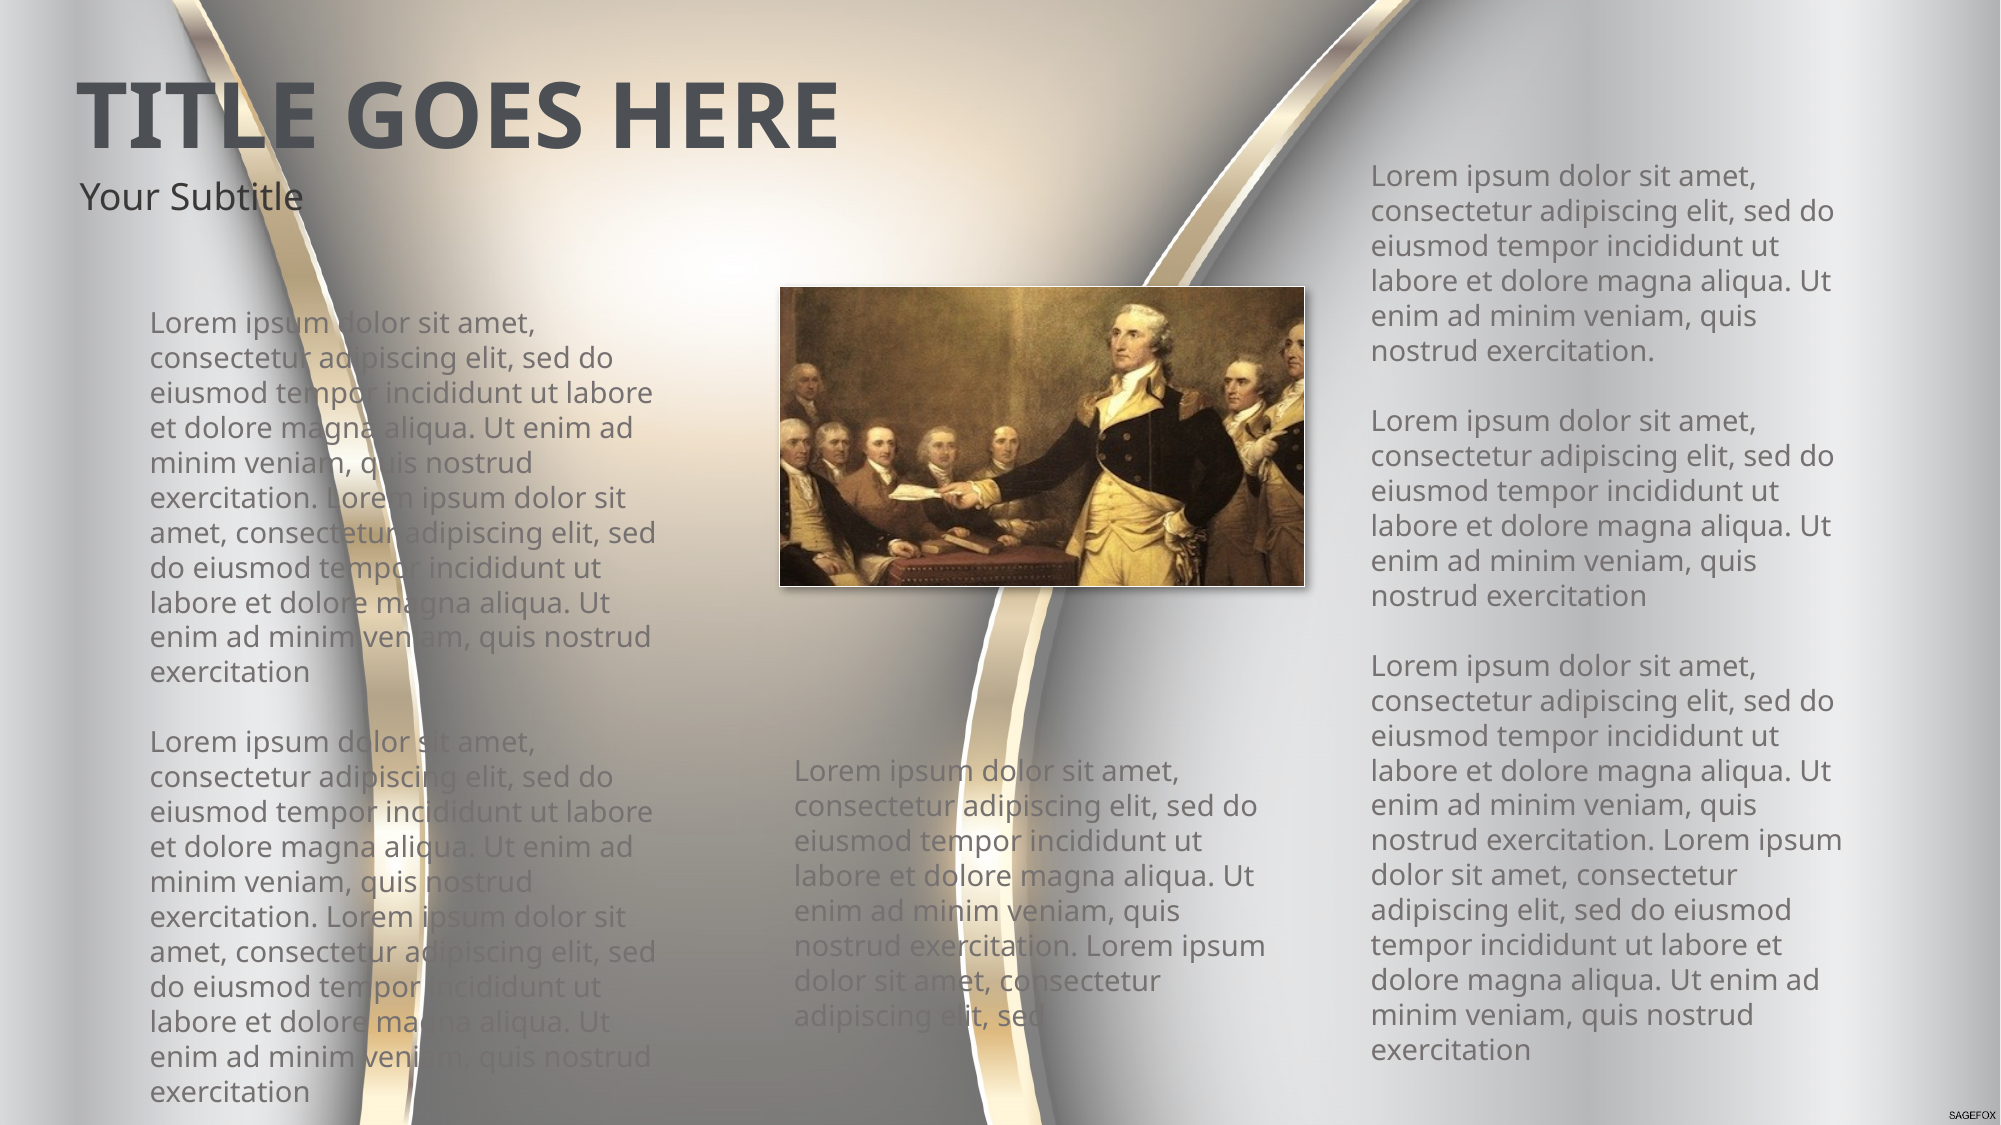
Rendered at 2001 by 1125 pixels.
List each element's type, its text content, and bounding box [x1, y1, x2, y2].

text_box Lorem ipsum dolor sit amet, consectetur adipiscing elit, sed do eiusmod tempor incididunt ut labore et dolore magna aliqua. Ut enim ad minim veniam, quis nostrud exercitation. Lorem ipsum dolor sit amet, consectetur adipiscing elit, sed do eiusmod tempor incididunt ut labore et dolore magna aliqua. Ut enim ad minim veniam, quis nostrud exercitation Lorem ipsum dolor sit amet, consectetur adipiscing elit, sed do eiusmod tempor incididunt ut labore et dolore magna aliqua. Ut enim ad minim veniam, quis nostrud exercitation. Lorem ipsum dolor sit amet, consectetur adipiscing elit, sed do eiusmod tempor incididunt ut labore et dolore magna aliqua. Ut enim ad minim veniam, quis nostrud exercitation [134, 296, 689, 1125]
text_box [0, 0, 2000, 1125]
text_box [778, 286, 1305, 588]
text_box Lorem ipsum dolor sit amet, consectetur adipiscing elit, sed do eiusmod tempor incididunt ut labore et dolore magna aliqua. Ut enim ad minim veniam, quis nostrud exercitation. Lorem ipsum dolor sit amet, consectetur adipiscing elit, sed do eiusmod tempor incididunt ut labore et dolore magna aliqua. Ut enim ad minim veniam, quis nostrud exercitation Lorem ipsum dolor sit amet, consectetur adipiscing elit, sed do eiusmod tempor incididunt ut labore et dolore magna aliqua. Ut enim ad minim veniam, quis nostrud exercitation. Lorem ipsum dolor sit amet, consectetur adipiscing elit, sed do eiusmod tempor incididunt ut labore et dolore magna aliqua. Ut enim ad minim veniam, quis nostrud exercitation [1355, 150, 1876, 1125]
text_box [60, 49, 1020, 227]
picture [1925, 0, 2001, 1125]
text_box Lorem ipsum dolor sit amet, consectetur adipiscing elit, sed do eiusmod tempor incididunt ut labore et dolore magna aliqua. Ut enim ad minim veniam, quis nostrud exercitation. Lorem ipsum dolor sit amet, consectetur adipiscing elit, sed [779, 745, 1305, 1040]
